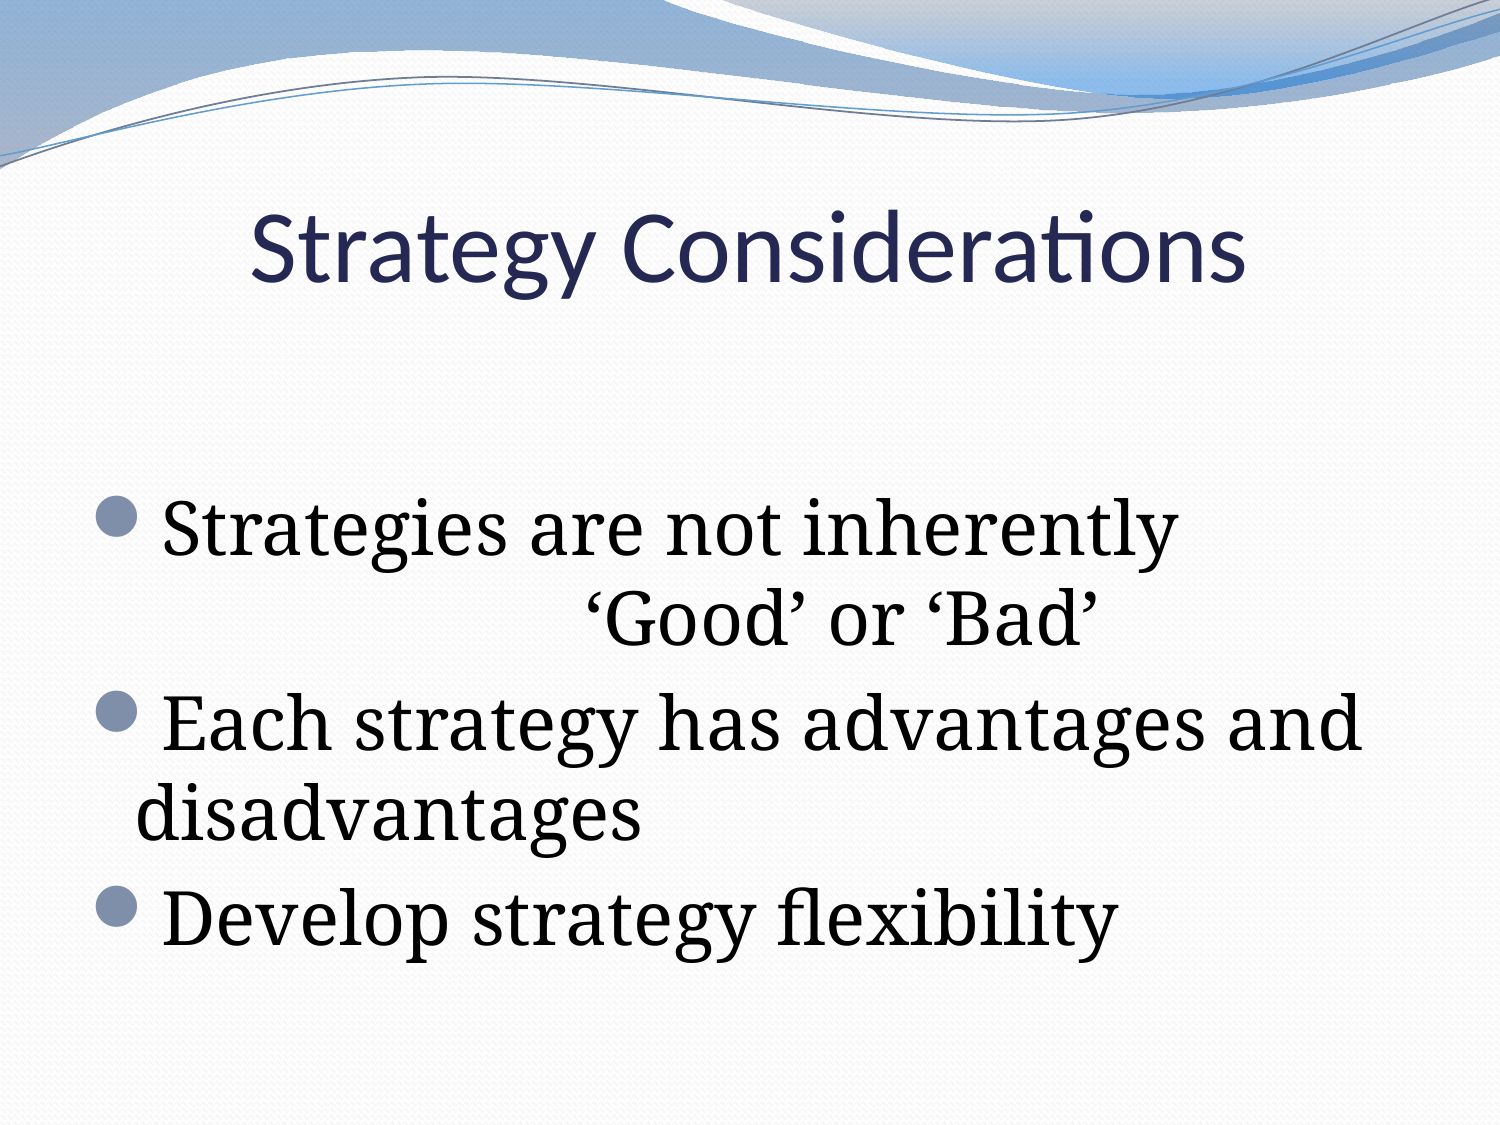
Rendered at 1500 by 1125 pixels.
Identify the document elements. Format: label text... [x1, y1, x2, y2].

title Strategy Considerations [75, 115, 1425, 303]
list Strategies are not inherently ‘Good’ or ‘Bad’ Each strategy has advantages and disadvantages Develop strategy flexibility [75, 317, 1425, 1038]
